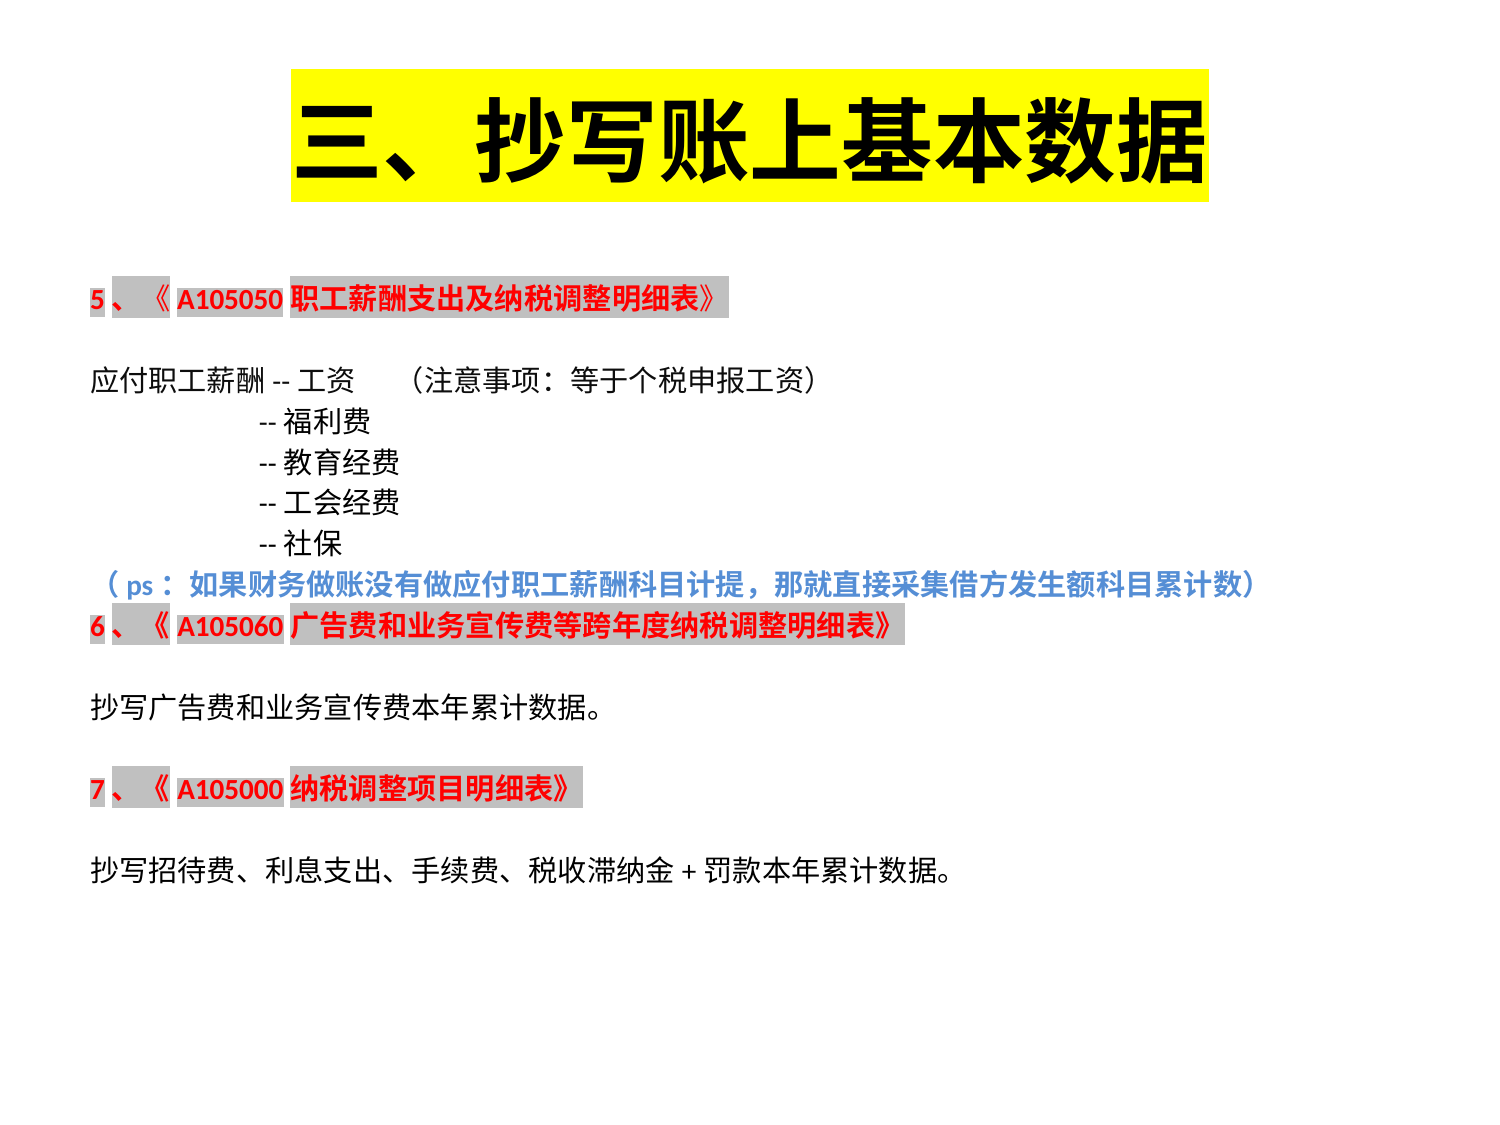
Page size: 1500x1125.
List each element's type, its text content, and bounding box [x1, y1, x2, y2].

title 三、抄写账上基本数据 [75, 45, 1425, 187]
list 5、《A105050职工薪酬支出及纳税调整明细表》 应付职工薪酬--工资 （注意事项：等于个税申报工资） --福利费 --教育经费 --工会经费 --社保 （ps：如果财务做账没有做应付职工薪酬科目计提，那就直接采集借方发生额科目累计数） 6、《A105060广告费和业务宣传费等跨年度纳税调整明细表》 抄写广告费和业务宣传费本年累计数据。 7、《A105000纳税调整项目明细表》 抄写招待费、利息支出、手续费、税收滞纳金+罚款本年累计数据。 [75, 187, 1425, 930]
